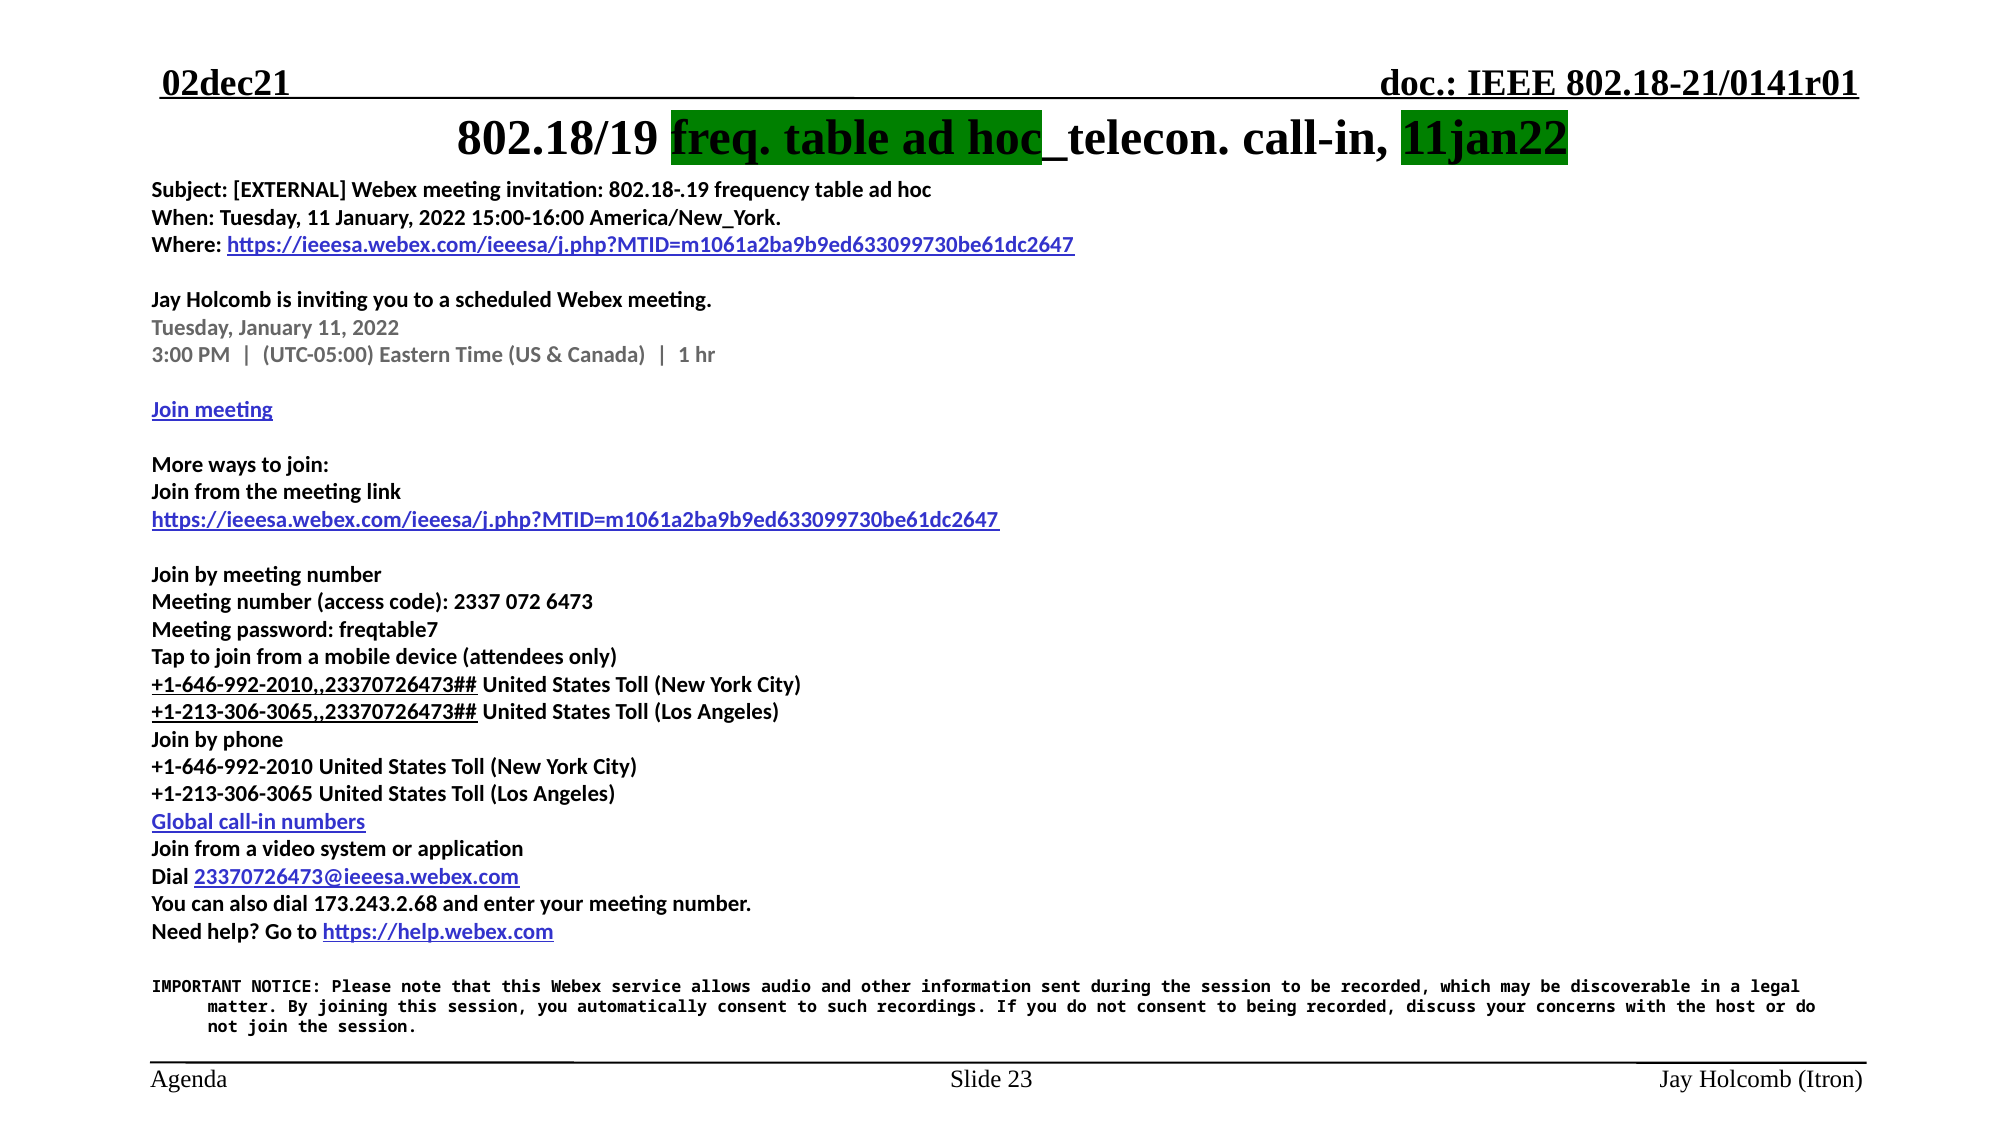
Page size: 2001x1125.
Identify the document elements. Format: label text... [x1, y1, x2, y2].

footer Jay Holcomb (Itron) [1166, 1068, 1864, 1093]
text_box Subject: [EXTERNAL] Webex meeting invitation: 802.18-.19 frequency table ad hoc When: Tuesday, 11 January, 2022 15:00-16:00 America/New_York. Where: https://ieeesa.webex.com/ieeesa/j.php?MTID=m1061a2ba9b9ed633099730be61dc2647 Jay Holcomb is inviting you to a scheduled Webex meeting. Tuesday, January 11, 2022 3:00 PM | (UTC-05:00) Eastern Time (US & Canada) | 1 hr Join meeting More ways to join: Join from the meeting link https://ieeesa.webex.com/ieeesa/j.php?MTID=m1061a2ba9b9ed633099730be61dc2647 Join by meeting number Meeting number (access code): 2337 072 6473 Meeting password: freqtable7 Tap to join from a mobile device (attendees only) +1-646-992-2010,,23370726473## United States Toll (New York City) +1-213-306-3065,,23370726473## United States Toll (Los Angeles) Join by phone +1-646-992-2010 United States Toll (New York City) +1-213-306-3065 United States Toll (Los Angeles) Global call-in numbers Join from a video system or application Dial 23370726473@ieeesa.webex.com You can also dial 173.243.2.68 and enter your meeting number. Need help? Go to https://help.webex.com IMPORTANT NOTICE: Please note that this Webex service allows audio and other information sent during the session to be recorded, which may be discoverable in a legal matter. By joining this session, you automatically consent to such recordings. If you do not consent to being recorded, discuss your concerns with the host or do not join the session. [136, 167, 1864, 1068]
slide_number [161, 57, 525, 103]
slide_number Slide 23 [916, 1068, 1067, 1123]
text_box 802.18/19 freq. table ad hoc_telecon. call-in, 11jan22 [362, 96, 1663, 188]
